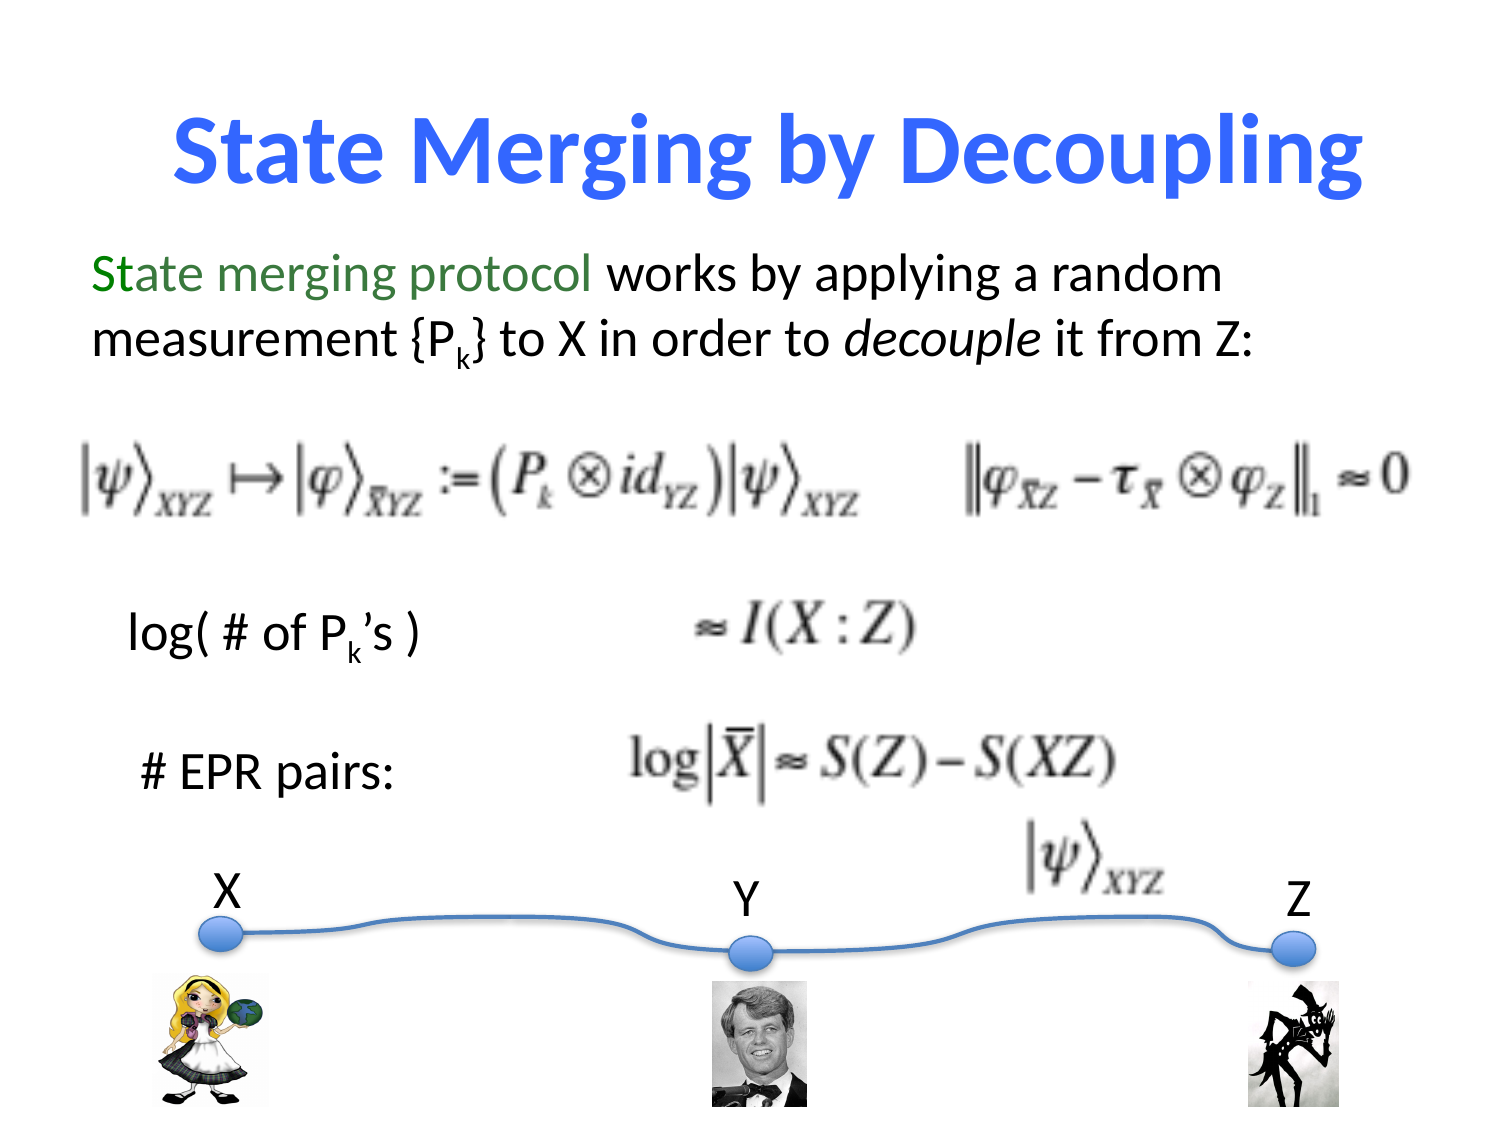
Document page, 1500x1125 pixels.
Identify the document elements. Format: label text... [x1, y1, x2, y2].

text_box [216, 916, 509, 933]
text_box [1021, 811, 1170, 900]
text_box Y [718, 855, 807, 914]
text_box [729, 959, 772, 972]
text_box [959, 433, 1417, 522]
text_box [772, 916, 1146, 952]
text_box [511, 916, 771, 952]
text_box X [198, 847, 287, 928]
picture [712, 980, 808, 1107]
text_box [198, 928, 243, 953]
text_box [1147, 916, 1294, 952]
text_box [622, 714, 1121, 812]
picture [1248, 981, 1340, 1107]
text_box Z [1271, 855, 1360, 936]
picture [152, 972, 269, 1107]
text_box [689, 590, 925, 665]
text_box [1275, 936, 1317, 967]
text_box State Merging by Decoupling [26, 0, 1500, 287]
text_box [76, 433, 869, 522]
text_box State merging protocol works by applying a random measurement {Pk} to X in order to decouple it from Z: log( # of Pk’s ) # EPR pairs: [76, 230, 1500, 938]
